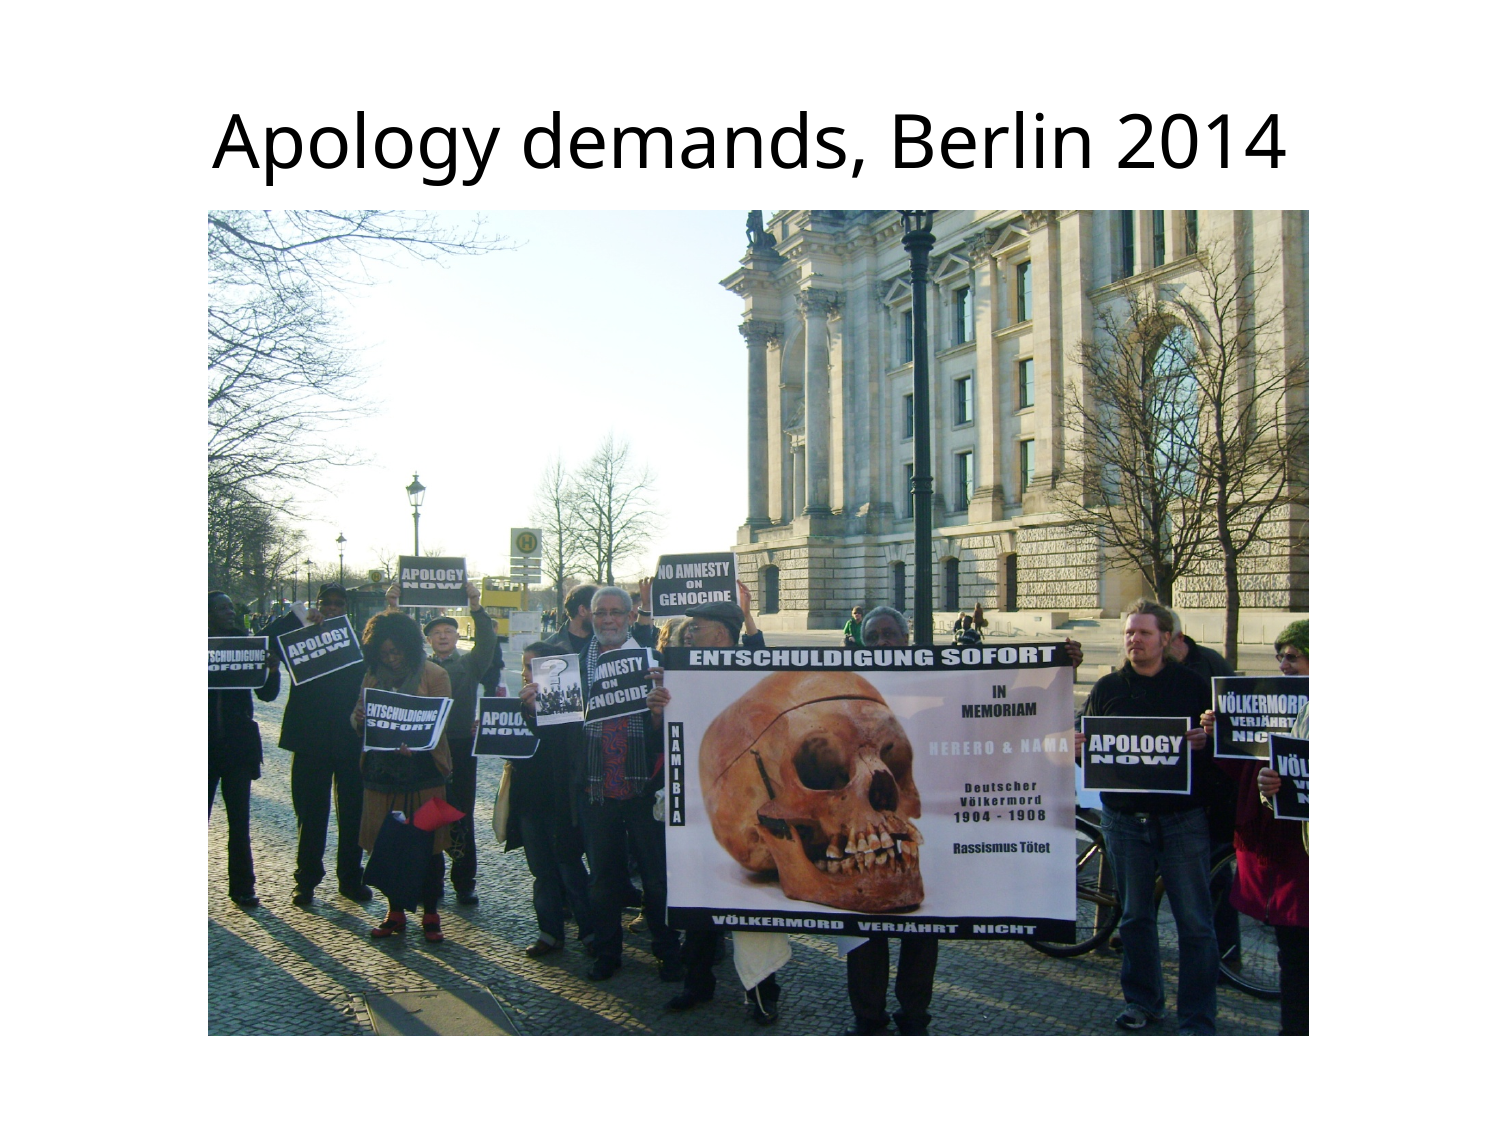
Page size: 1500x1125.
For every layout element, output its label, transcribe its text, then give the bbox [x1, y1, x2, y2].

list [208, 209, 1310, 1036]
title Apology demands, Berlin 2014 [75, 45, 1425, 233]
